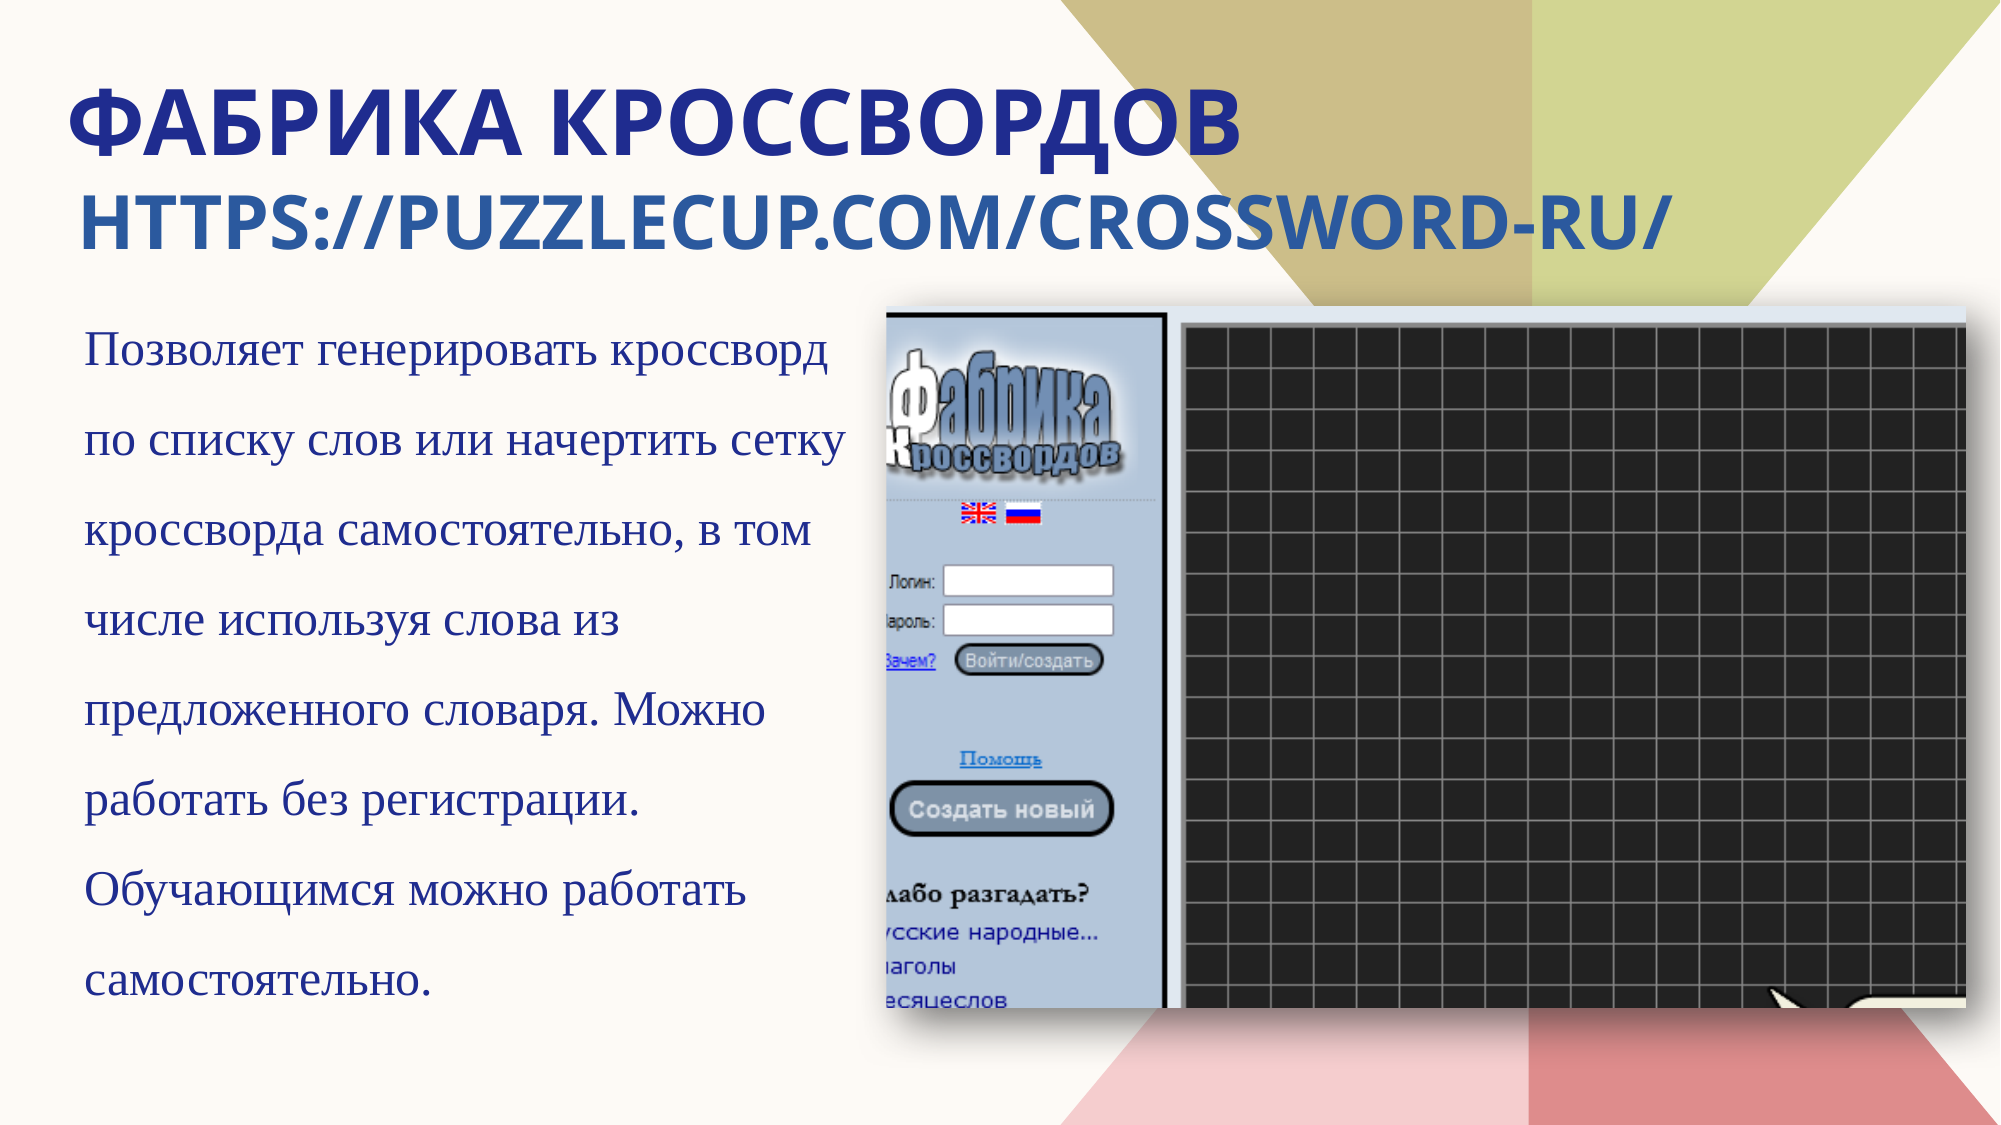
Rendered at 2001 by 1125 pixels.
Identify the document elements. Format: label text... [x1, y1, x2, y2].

list Позволяет генерировать кроссворд по списку слов или начертить сетку кроссворда самостоятельно, в том числе используя слова из предложенного словаря. Можно работать без регистрации. Обучающимся можно работать самостоятельно. [69, 277, 869, 1079]
picture [886, 306, 1966, 1008]
title Фабрика кроссвордов https://puzzlecup.com/crossword-ru/ [51, 56, 1956, 690]
